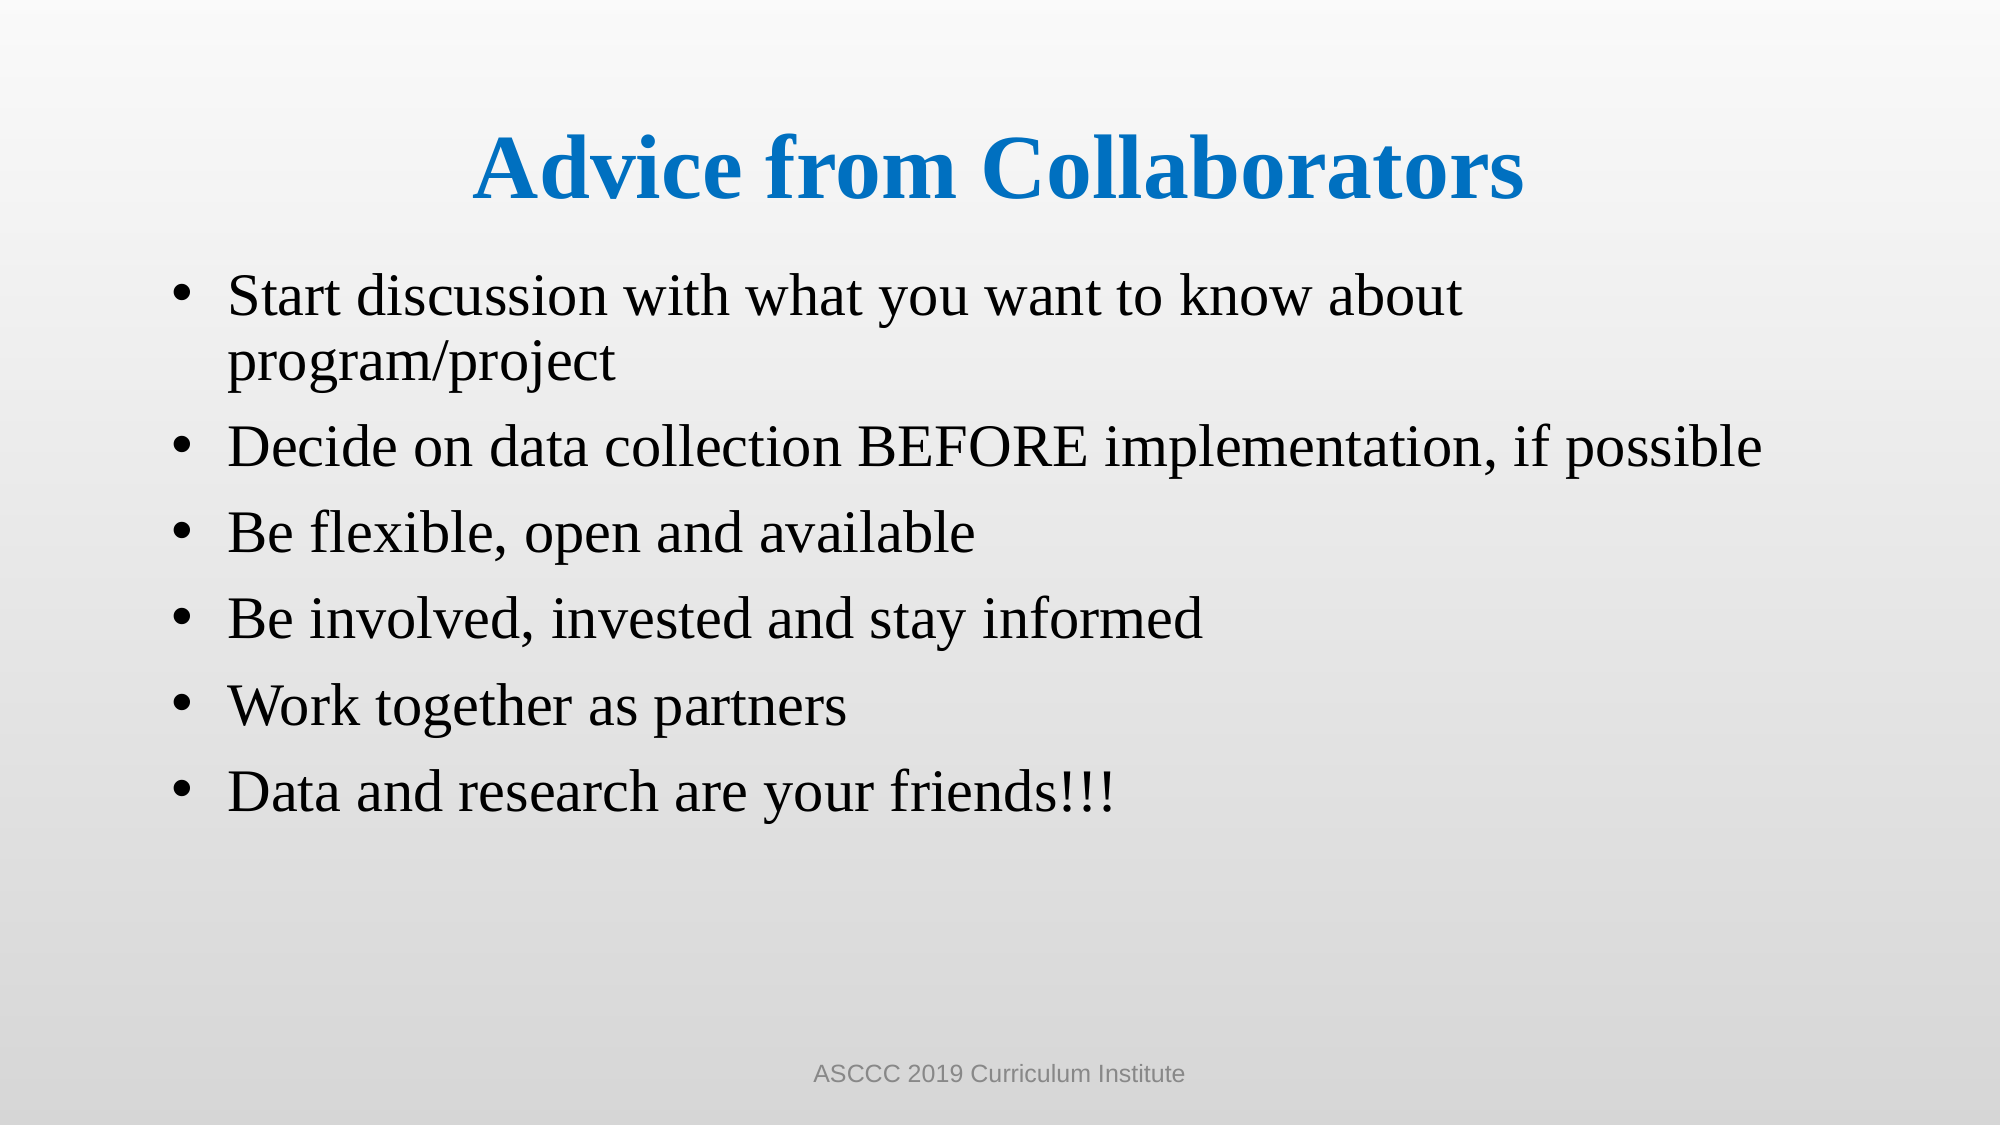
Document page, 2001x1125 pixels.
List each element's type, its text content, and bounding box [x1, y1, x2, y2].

list Start discussion with what you want to know about program/project Decide on data collection BEFORE implementation, if possible Be flexible, open and available Be involved, invested and stay informed Work together as partners Data and research are your friends!!! [137, 255, 1863, 1014]
footer ASCCC 2019 Curriculum Institute [662, 1042, 1338, 1103]
title Advice from Collaborators [137, 59, 1863, 255]
